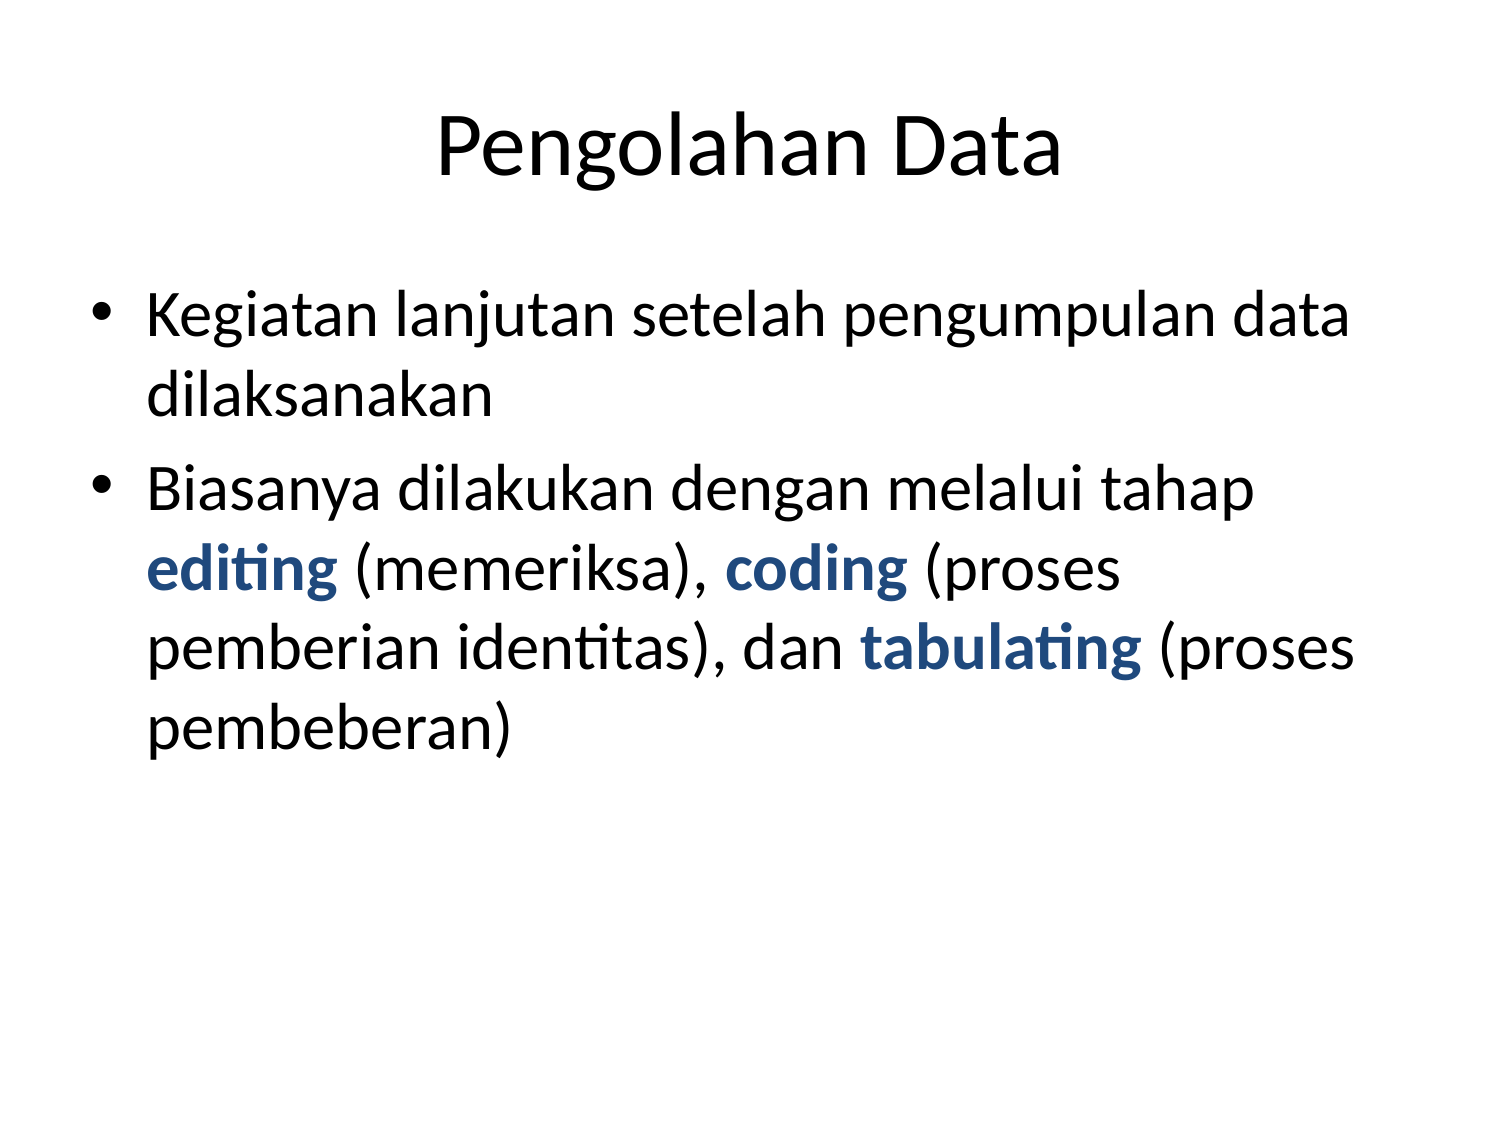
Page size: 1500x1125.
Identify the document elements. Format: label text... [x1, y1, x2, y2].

list Kegiatan lanjutan setelah pengumpulan data dilaksanakan Biasanya dilakukan dengan melalui tahap editing (memeriksa), coding (proses pemberian identitas), dan tabulating (proses pembeberan) [75, 262, 1425, 1005]
title Pengolahan Data [75, 45, 1425, 233]
